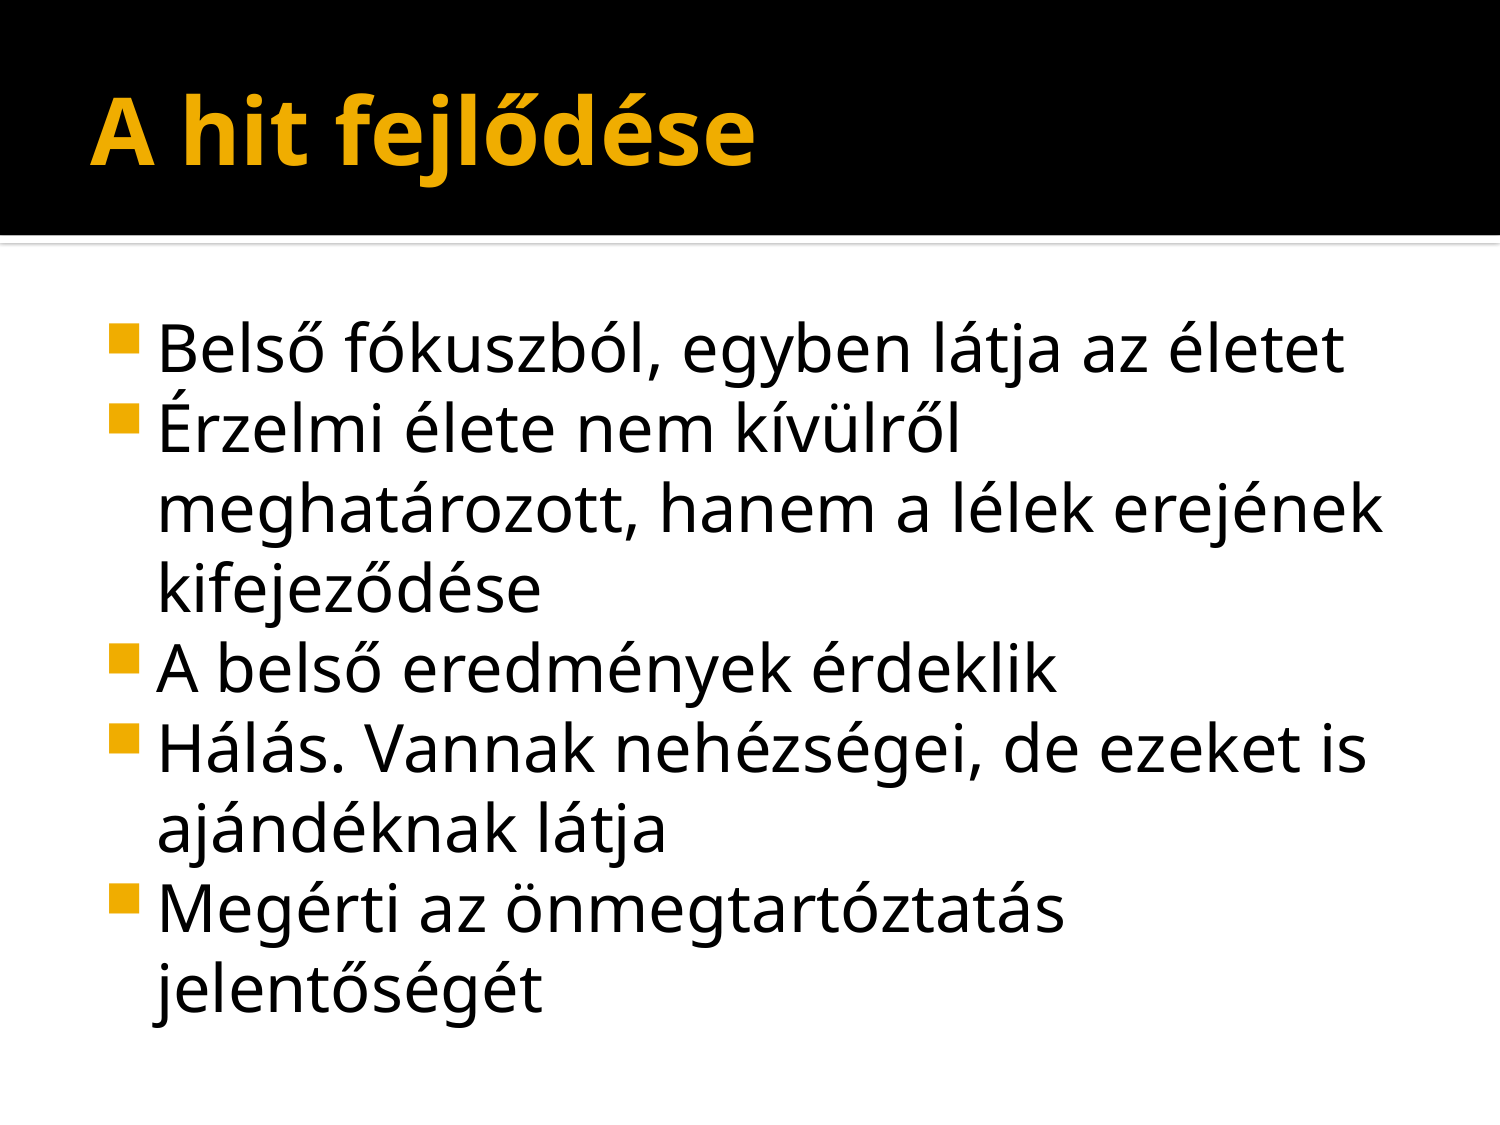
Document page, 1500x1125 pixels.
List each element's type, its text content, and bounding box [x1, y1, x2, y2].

title A hit fejlődése [75, 25, 1425, 231]
list Belső fókuszból, egyben látja az életet Érzelmi élete nem kívülről meghatározott, hanem a lélek erejének kifejeződése A belső eredmények érdeklik Hálás. Vannak nehézségei, de ezeket is ajándéknak látja Megérti az önmegtartóztatás jelentőségét [75, 291, 1425, 1050]
